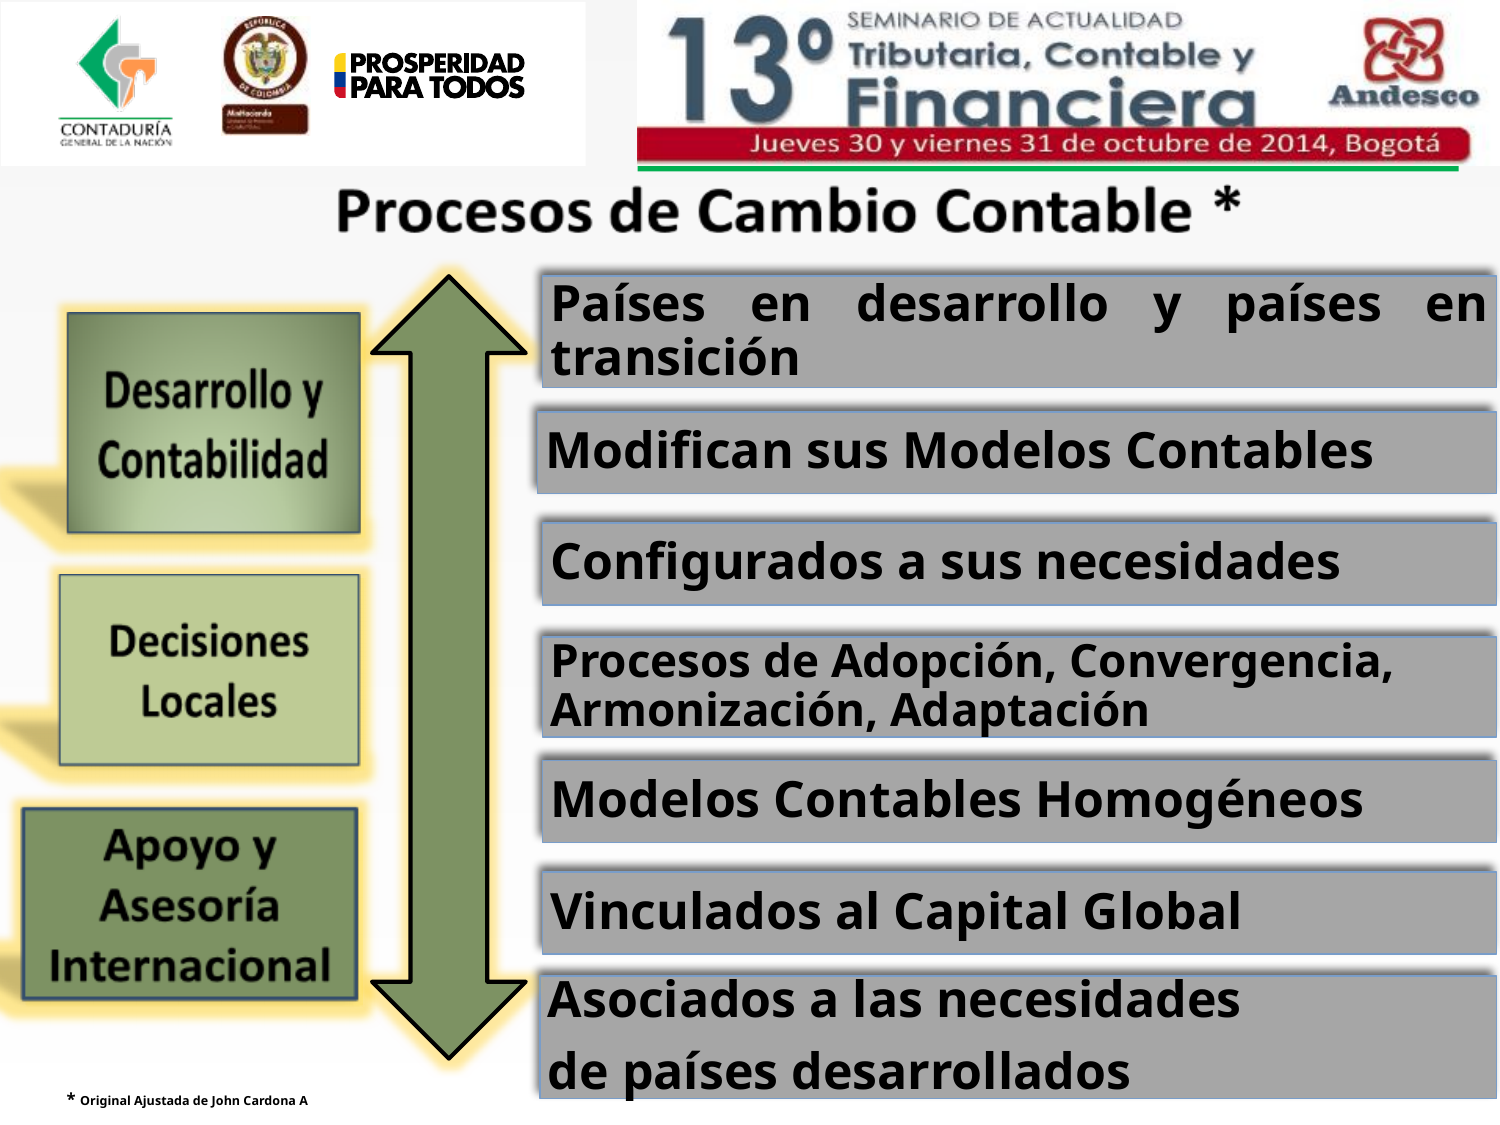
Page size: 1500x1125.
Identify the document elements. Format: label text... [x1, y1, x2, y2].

text_box [374, 293, 527, 1061]
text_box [537, 275, 1497, 1099]
picture [0, 574, 373, 779]
picture [235, 0, 1500, 292]
picture [0, 312, 372, 549]
picture [51, 13, 190, 154]
text_box * Original Ajustada de John Cardona A [4, 1077, 374, 1120]
picture [221, 16, 311, 136]
picture [0, 798, 371, 1025]
